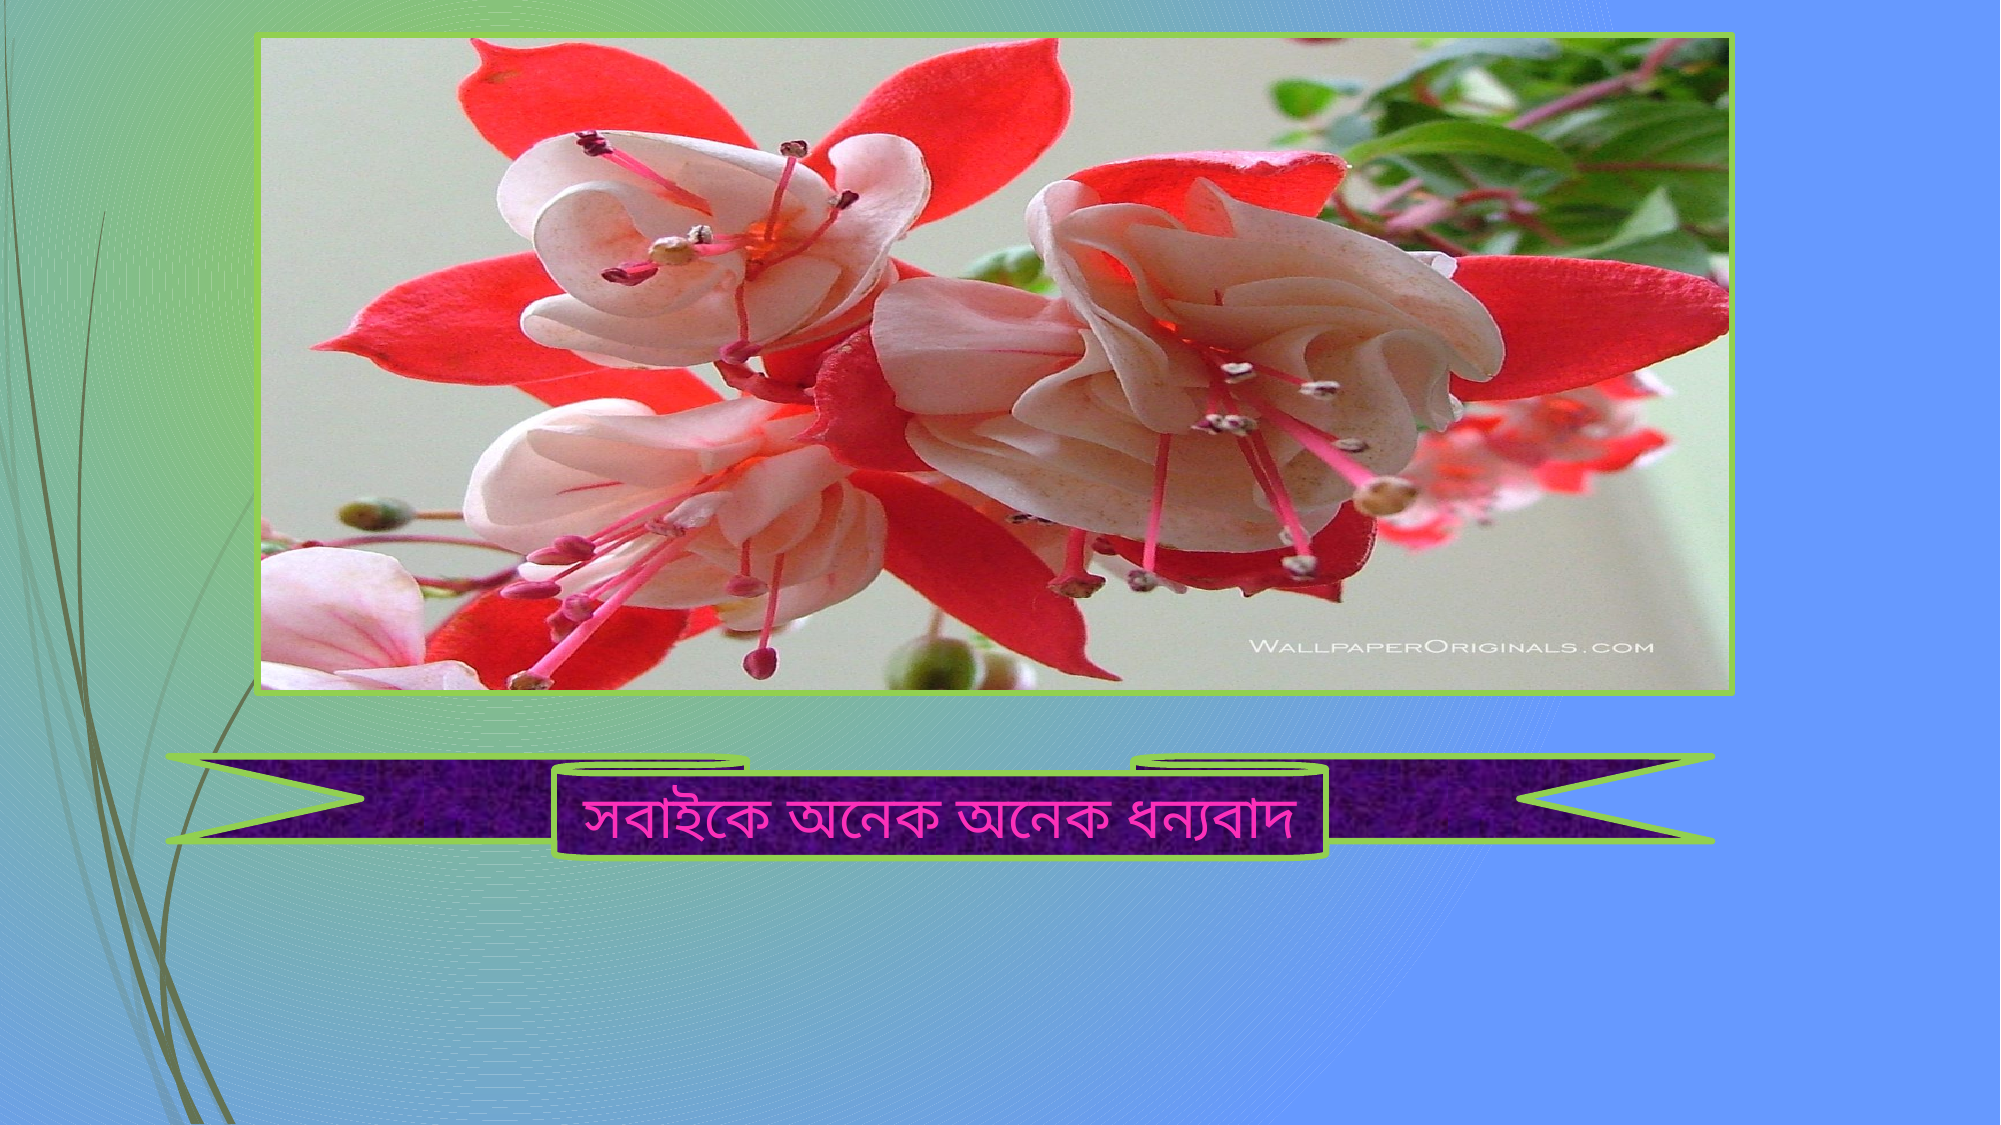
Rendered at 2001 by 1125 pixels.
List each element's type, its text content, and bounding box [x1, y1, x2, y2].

picture [260, 37, 1730, 691]
text_box সবাইকে অনেক অনেক ধন্যবাদ [168, 756, 1713, 859]
